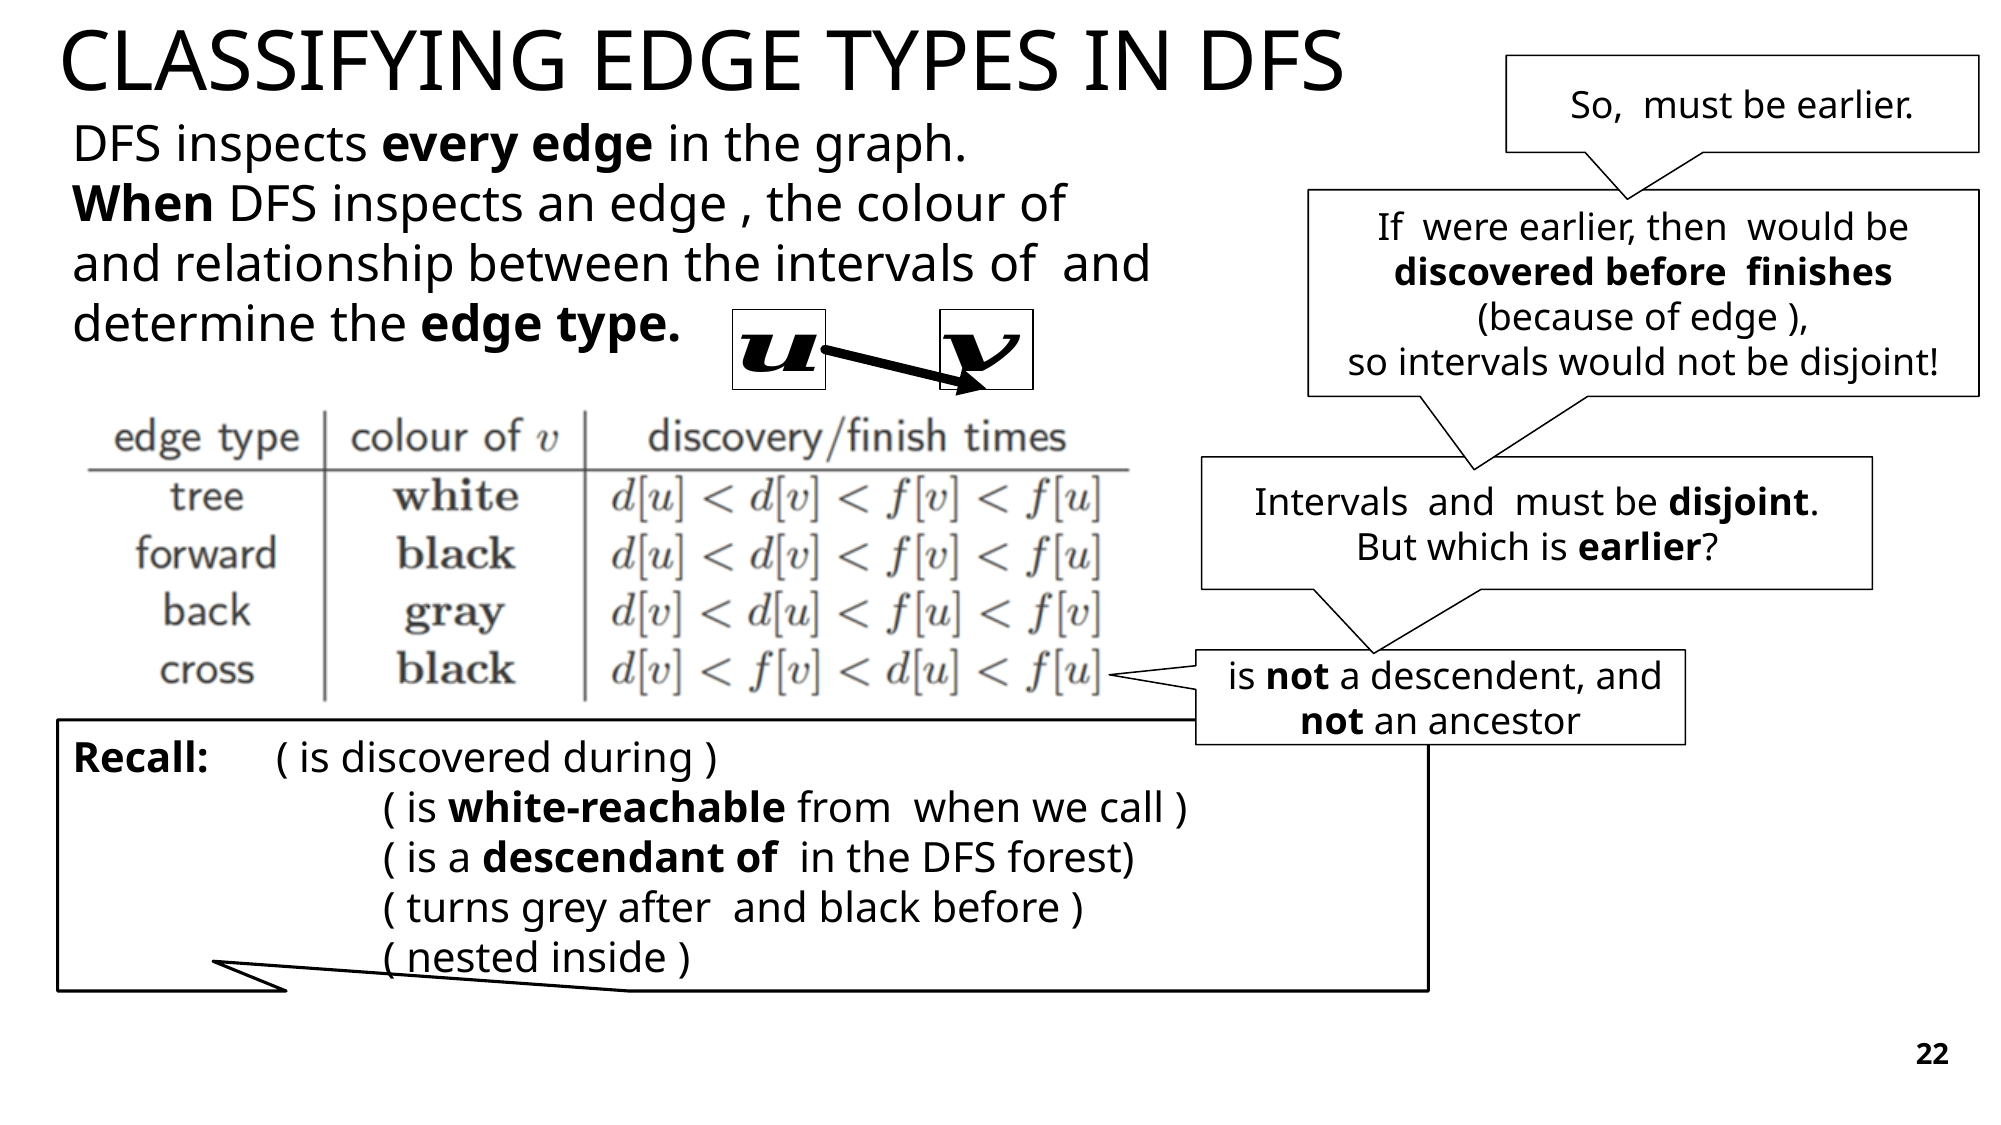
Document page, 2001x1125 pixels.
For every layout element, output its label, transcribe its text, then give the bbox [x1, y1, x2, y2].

text_box Classifying edge types in DFS [43, 0, 1956, 130]
picture [57, 405, 1295, 721]
slide_number 22 [1873, 1025, 1965, 1086]
